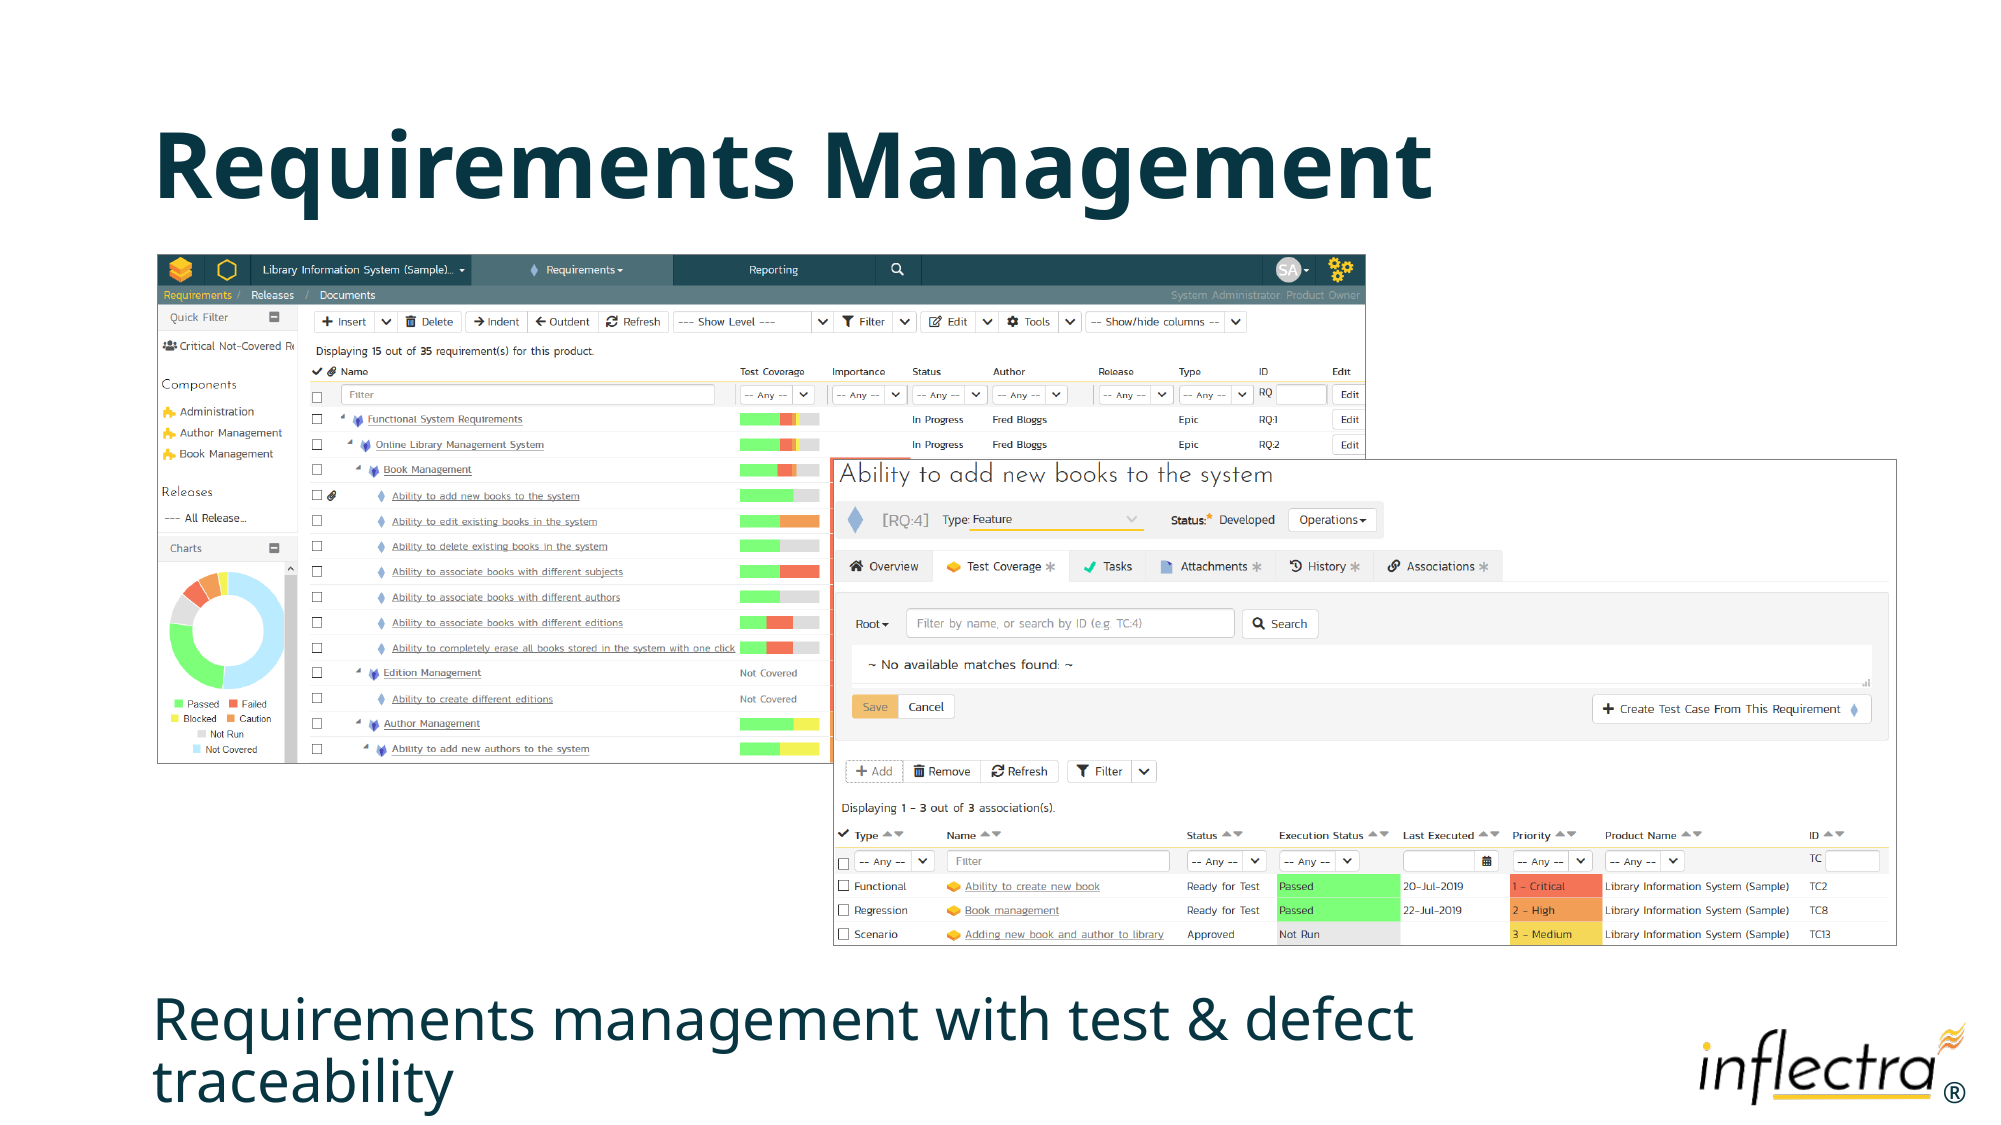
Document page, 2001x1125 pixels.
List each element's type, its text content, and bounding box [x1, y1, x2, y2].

picture [157, 254, 1898, 946]
list Requirements management with test & defect traceability [137, 982, 1532, 1079]
title Requirements Management [137, 59, 1863, 278]
picture [1692, 1017, 1971, 1112]
